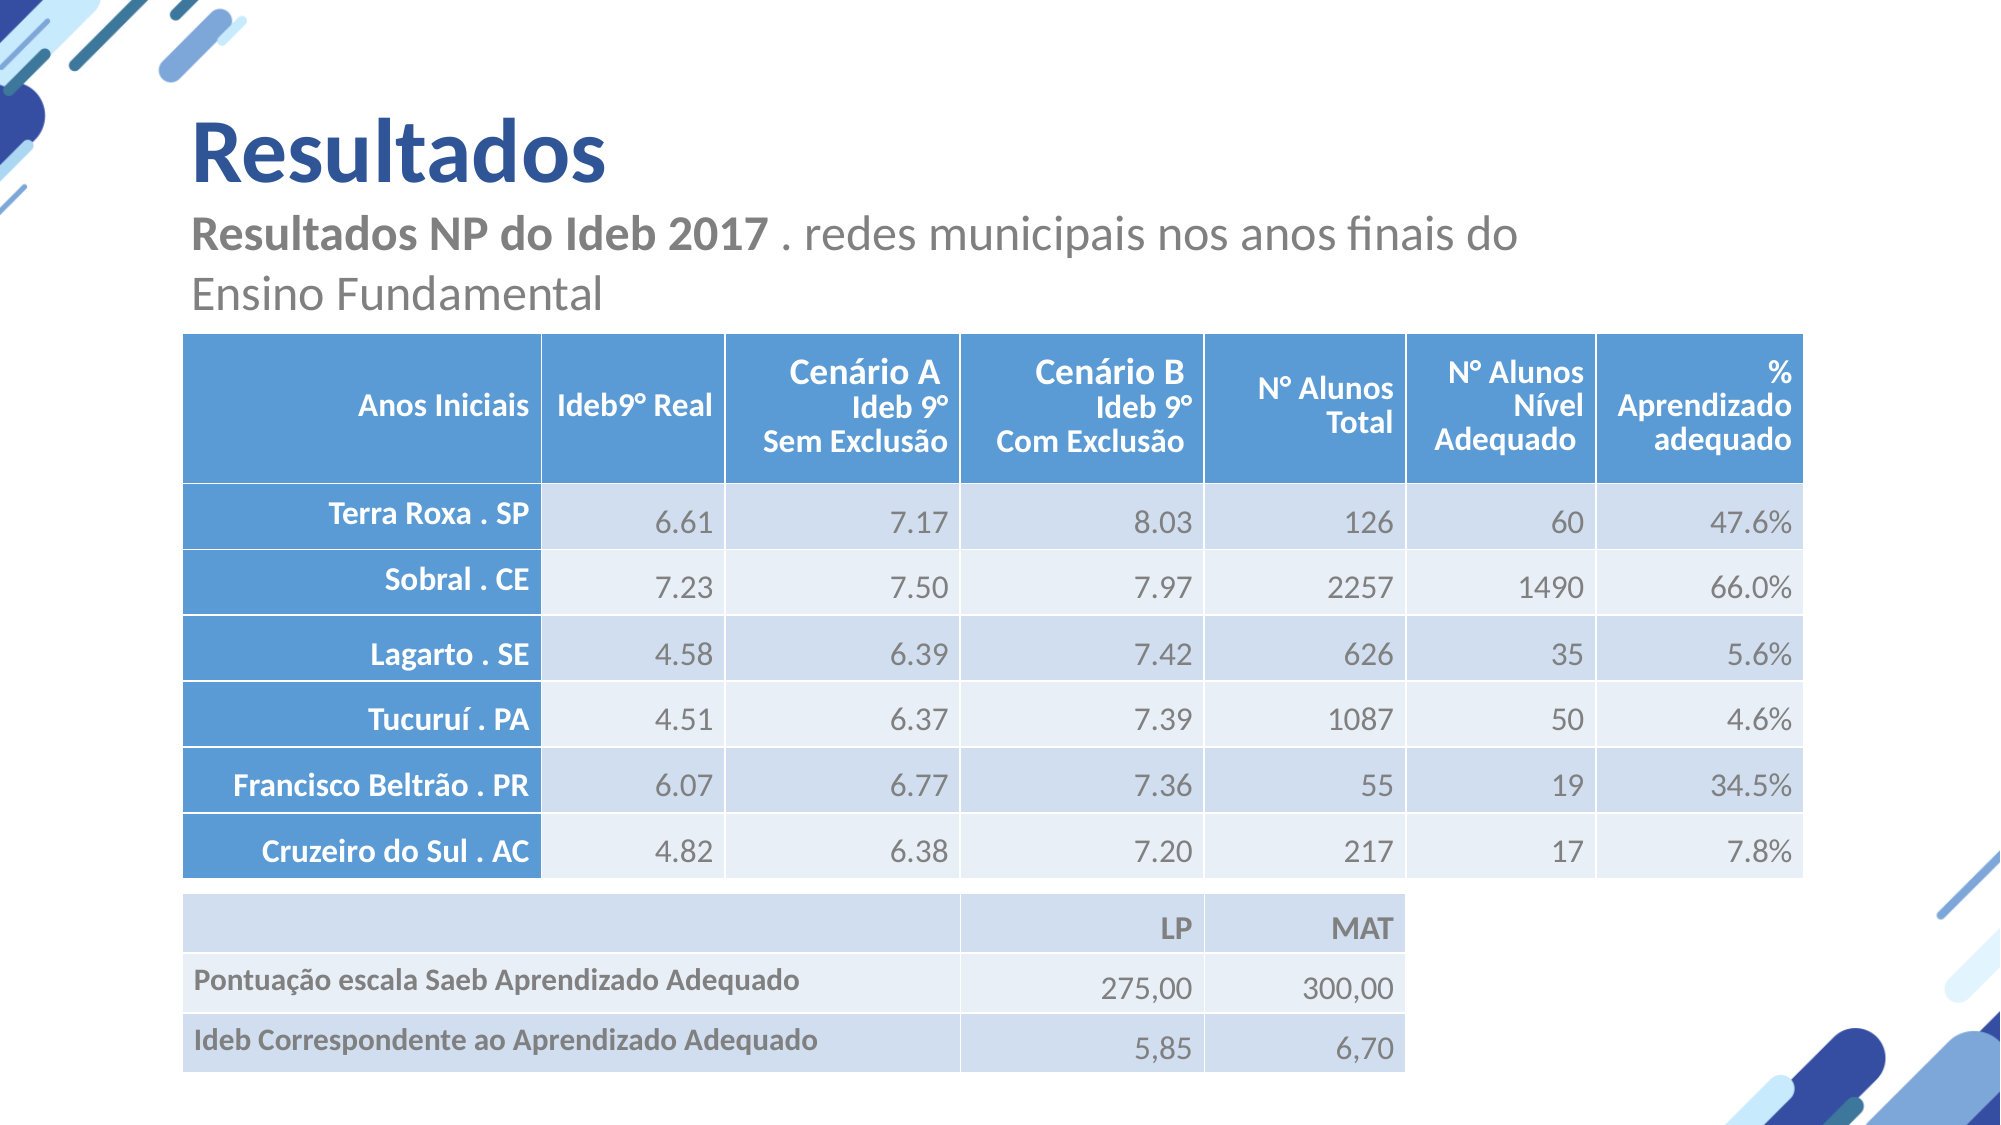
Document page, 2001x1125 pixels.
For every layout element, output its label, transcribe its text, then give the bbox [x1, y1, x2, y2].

table_header N° Alunos Total [1205, 334, 1405, 483]
table_cell Francisco Beltrão . PR [183, 748, 541, 812]
table_cell 55 [1205, 748, 1405, 812]
table_cell 7.17 [726, 484, 959, 549]
table_cell 5.6% [1597, 616, 1803, 680]
table_cell 6,70 [1205, 1014, 1405, 1072]
table_header Cenário B Ideb 9° Com Exclusão [961, 334, 1203, 483]
table_cell 6.38 [726, 814, 959, 878]
table_header [183, 894, 960, 952]
table_cell 7.23 [542, 550, 724, 614]
table_cell 7.20 [961, 814, 1203, 878]
table_cell Tucuruí . PA [183, 682, 541, 746]
table_header LP [961, 894, 1204, 952]
text_box Resultados NP do Ideb 2017 . redes municipais nos anos finais do Ensino Fundamental [183, 193, 1638, 328]
table_cell 6.77 [726, 748, 959, 812]
table_cell 6.39 [726, 616, 959, 680]
table_cell 50 [1407, 682, 1595, 746]
table_cell 7.97 [961, 550, 1203, 614]
table_header N° Alunos Nível Adequado [1407, 334, 1595, 483]
table_cell 60 [1407, 484, 1595, 549]
table_cell 275,00 [961, 954, 1204, 1012]
table_cell 19 [1407, 748, 1595, 812]
table_cell Terra Roxa . SP [183, 484, 541, 549]
text_box Resultados [183, 95, 787, 320]
table_cell 1087 [1205, 682, 1405, 746]
table_cell 17 [1407, 814, 1595, 878]
table_cell 47.6% [1597, 484, 1803, 549]
table_header Cenário A Ideb 9° Sem Exclusão [726, 334, 959, 483]
table_cell 7.50 [726, 550, 959, 614]
table_cell 4.82 [542, 814, 724, 878]
table_cell 7.39 [961, 682, 1203, 746]
table_cell 6.07 [542, 748, 724, 812]
table_cell 4.6% [1597, 682, 1803, 746]
table_cell 66.0% [1597, 550, 1803, 614]
table_cell 217 [1205, 814, 1405, 878]
table_cell 4.58 [542, 616, 724, 680]
table_cell 126 [1205, 484, 1405, 549]
table_cell 34.5% [1597, 748, 1803, 812]
table_cell 6.37 [726, 682, 959, 746]
table_cell Pontuação escala Saeb Aprendizado Adequado [183, 954, 960, 1012]
table_cell 2257 [1205, 550, 1405, 614]
table_cell 7.8% [1597, 814, 1803, 878]
table_cell 8.03 [961, 484, 1203, 549]
table_cell 7.36 [961, 748, 1203, 812]
table_cell 6.61 [542, 484, 724, 549]
table_header % Aprendizado adequado [1597, 334, 1803, 483]
table_cell Sobral . CE [183, 550, 541, 614]
table_cell 1490 [1407, 550, 1595, 614]
table_cell Cruzeiro do Sul . AC [183, 814, 541, 878]
table_cell Ideb Correspondente ao Aprendizado Adequado [183, 1014, 960, 1072]
table_cell 7.42 [961, 616, 1203, 680]
table_cell 5,85 [961, 1014, 1204, 1072]
table_header MAT [1205, 894, 1405, 952]
table_cell 300,00 [1205, 954, 1405, 1012]
table_cell 4.51 [542, 682, 724, 746]
table_header Ideb 9° Real [542, 334, 724, 483]
picture [0, 0, 2000, 1125]
table_cell 35 [1407, 616, 1595, 680]
table_header Anos Iniciais [183, 334, 541, 483]
table_cell 626 [1205, 616, 1405, 680]
table_cell Lagarto . SE [183, 616, 541, 680]
